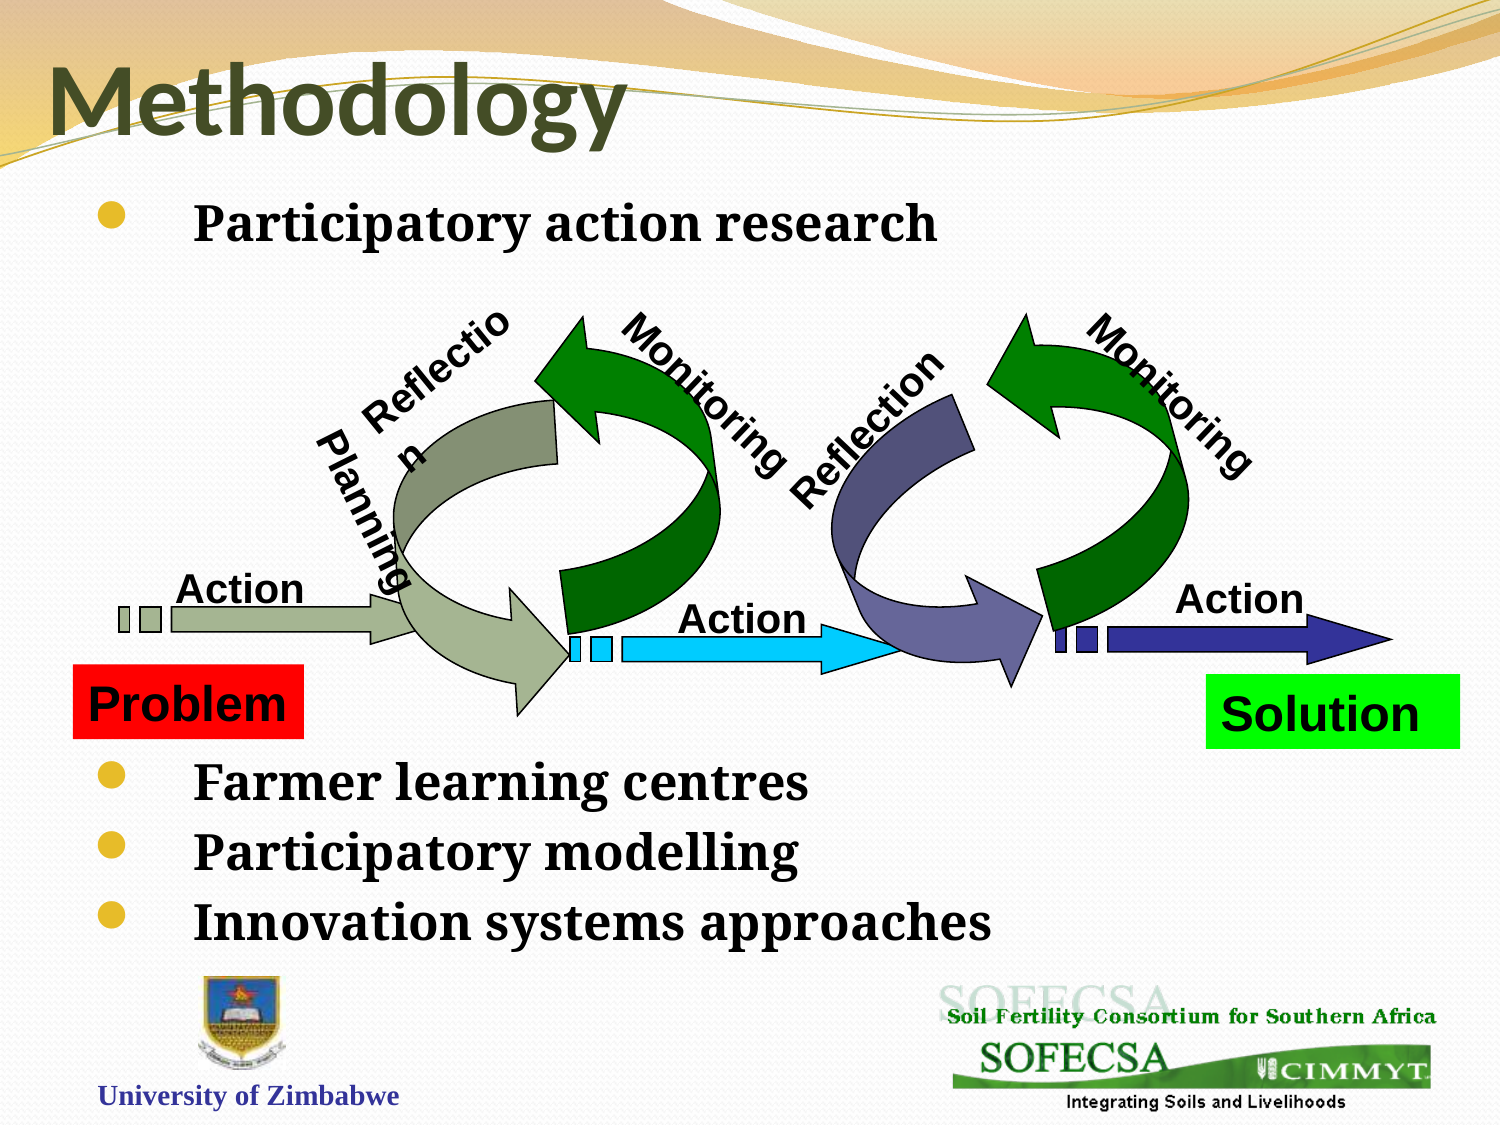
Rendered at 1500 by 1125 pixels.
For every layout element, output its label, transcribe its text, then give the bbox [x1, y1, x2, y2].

text_box Reaching the vulnerable [78, 297, 1467, 762]
picture [198, 976, 286, 1070]
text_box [72, 295, 1461, 750]
list Participatory action research Farmer learning centres Participatory modelling Innovation systems approaches [78, 183, 1469, 976]
picture [924, 985, 1461, 1125]
title Methodology [45, 50, 1397, 157]
